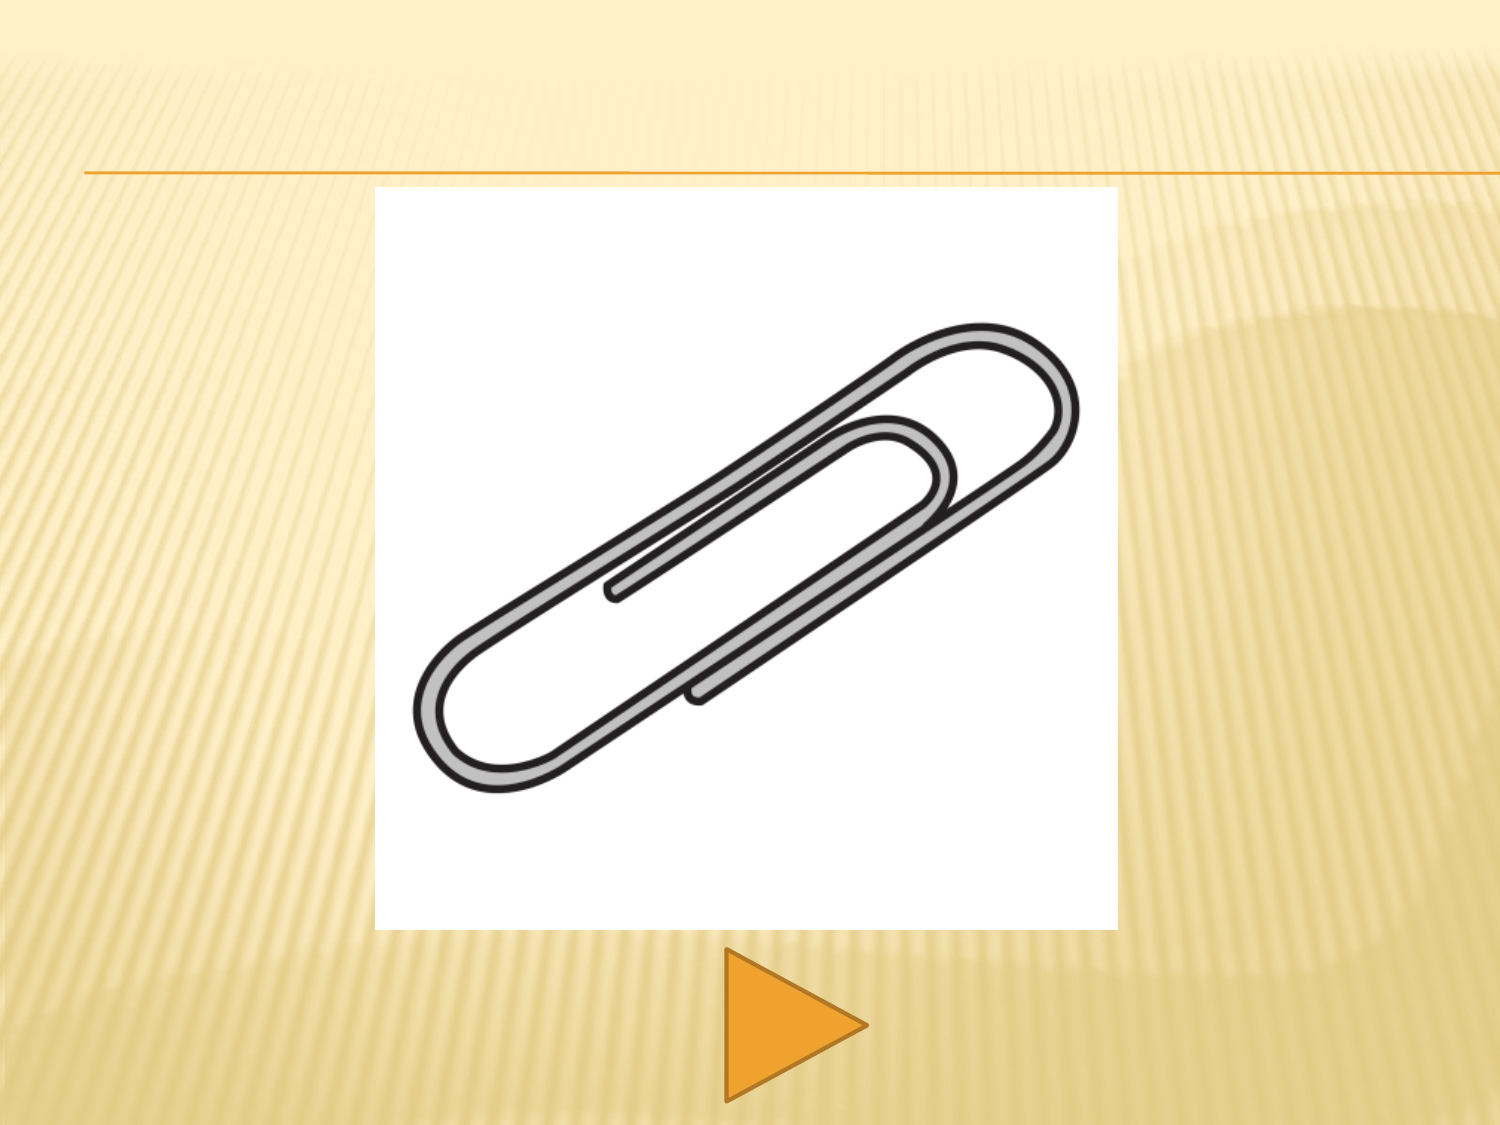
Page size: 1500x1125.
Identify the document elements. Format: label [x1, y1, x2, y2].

text_box [724, 948, 870, 1104]
list [374, 187, 1118, 931]
